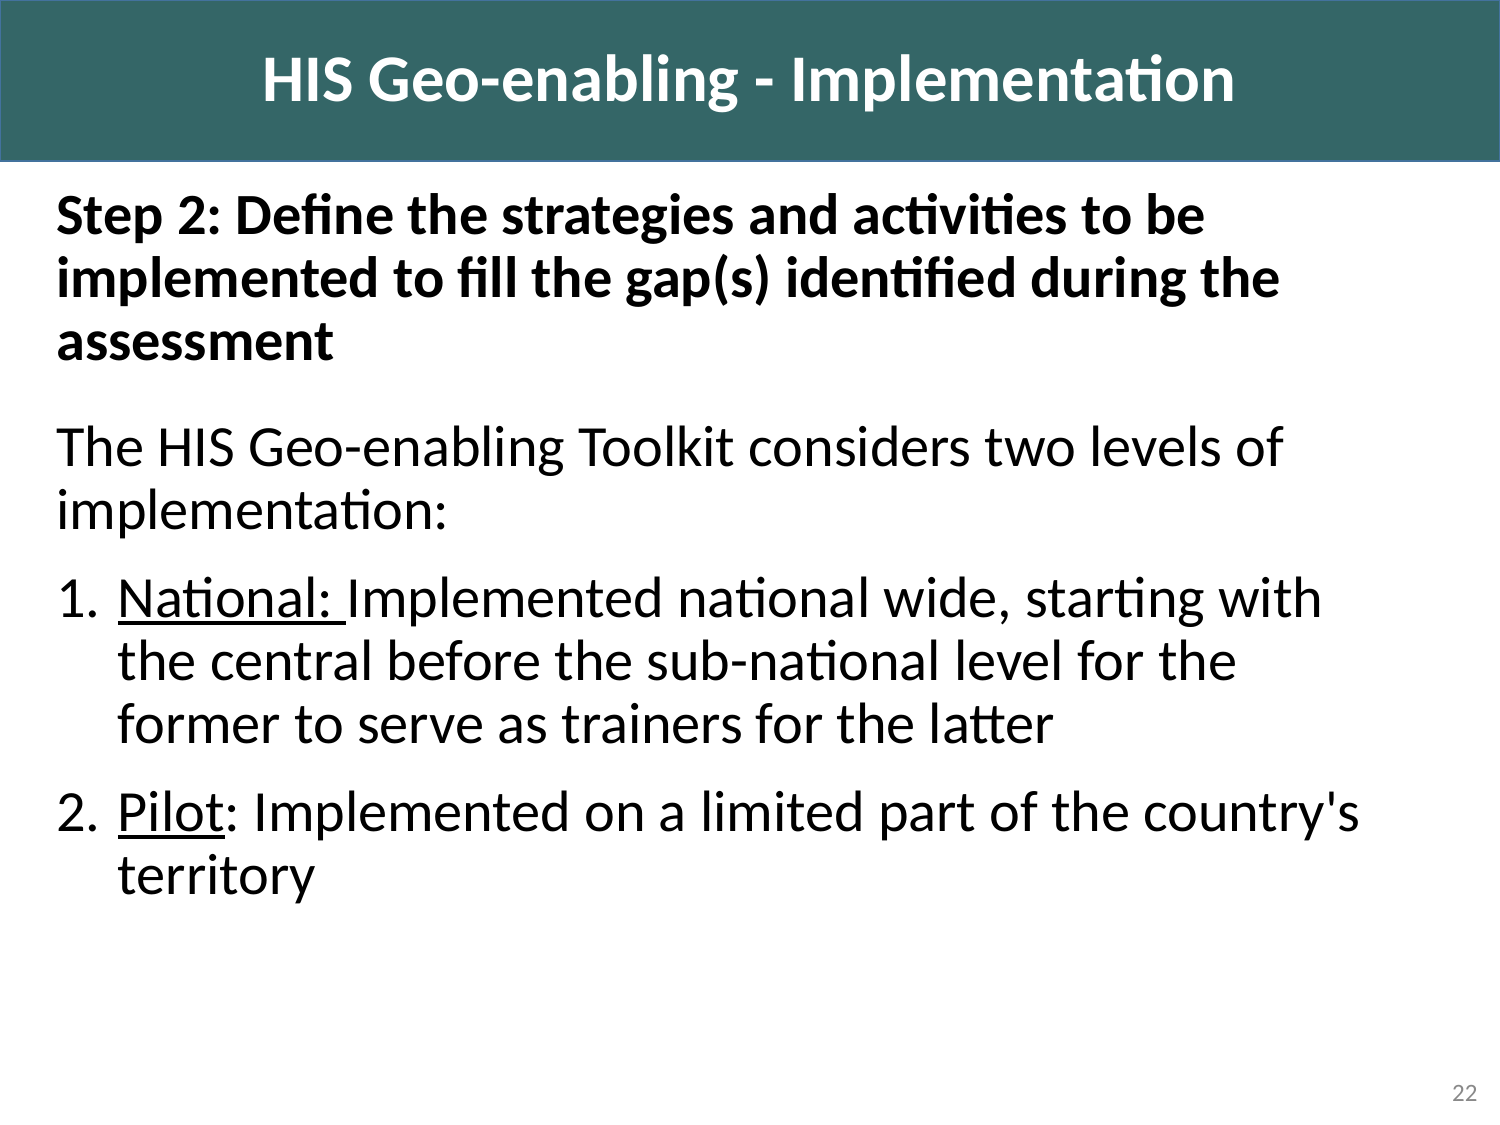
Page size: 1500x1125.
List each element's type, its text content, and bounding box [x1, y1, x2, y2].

text_box Step 2: Define the strategies and activities to be implemented to fill the gap(s) identified during the assessment [41, 184, 1412, 374]
slide_number 22 [1155, 1061, 1493, 1122]
text_box The HIS Geo-enabling Toolkit considers two levels of implementation: National: Implemented national wide, starting with the central before the sub-national level for the former to serve as trainers for the latter Pilot: Implemented on a limited part of the country's territory [41, 408, 1412, 941]
text_box HIS Geo-enabling - Implementation [103, 23, 1397, 138]
